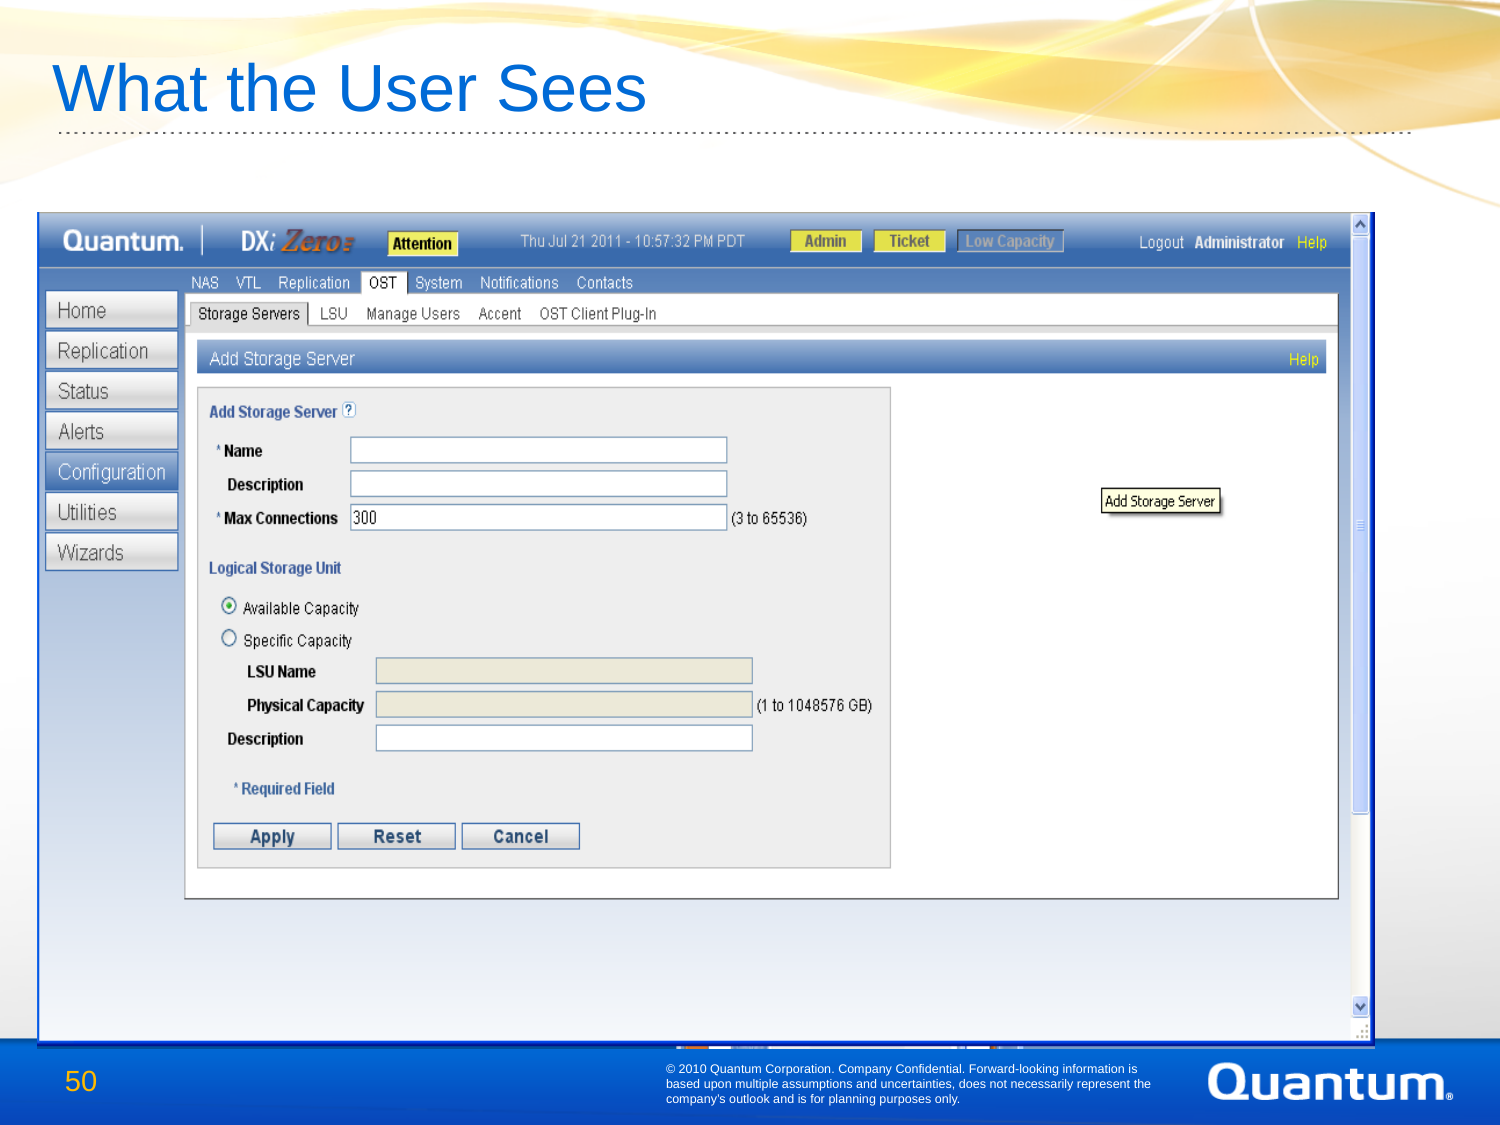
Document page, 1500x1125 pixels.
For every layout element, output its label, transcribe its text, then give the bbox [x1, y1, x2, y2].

list [37, 149, 1463, 1013]
title What the User Sees [37, 32, 1463, 138]
picture [7, 125, 1488, 142]
text_box © 2010 Quantum Corporation. Company Confidential. Forward-looking information is based upon multiple assumptions and uncertainties, does not necessarily represent the company’s outlook and is for planning purposes only. [651, 1057, 1189, 1119]
text_box 50 [49, 1057, 138, 1108]
picture [37, 212, 1376, 1049]
